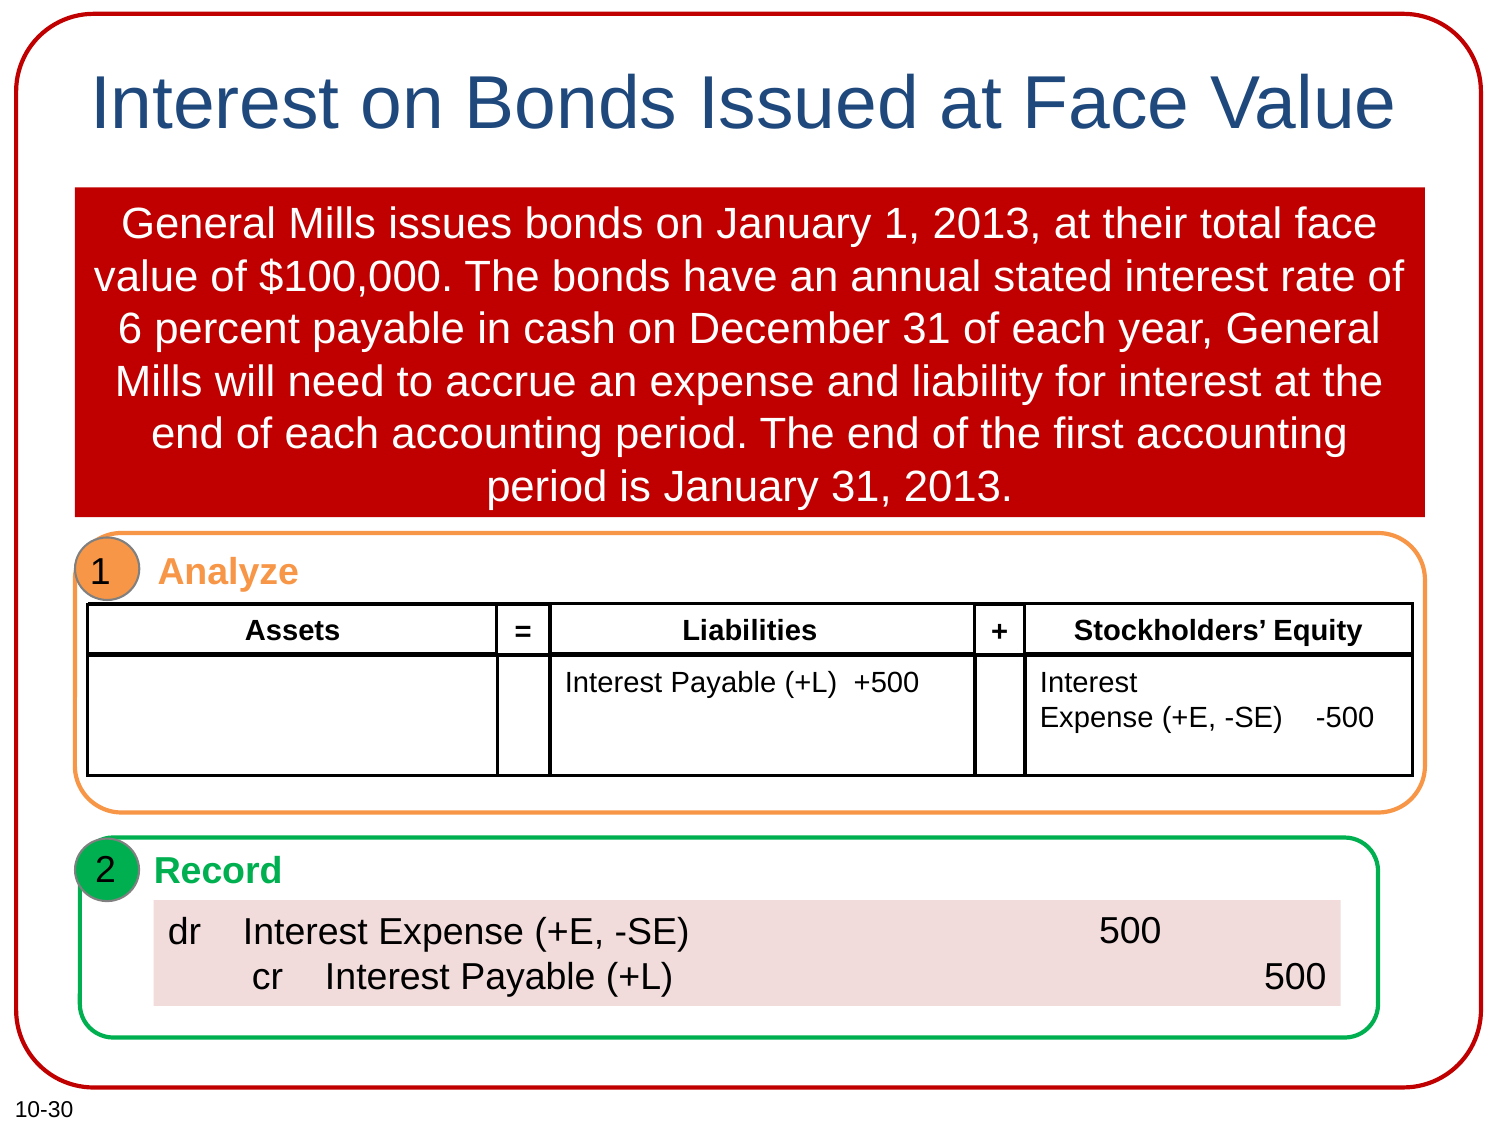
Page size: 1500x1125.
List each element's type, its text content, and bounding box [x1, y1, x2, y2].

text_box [74, 837, 1379, 1038]
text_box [74, 532, 1426, 813]
text_box General Mills issues bonds on January 1, 2013, at their total face value of $100,000. The bonds have an annual stated interest rate of 6 percent payable in cash on December 31 of each year, General Mills will need to accrue an expense and liability for interest at the end of each accounting period. The end of the first accounting period is January 31, 2013. [74, 187, 1425, 518]
title Interest on Bonds Issued at Face Value [74, 45, 1426, 233]
